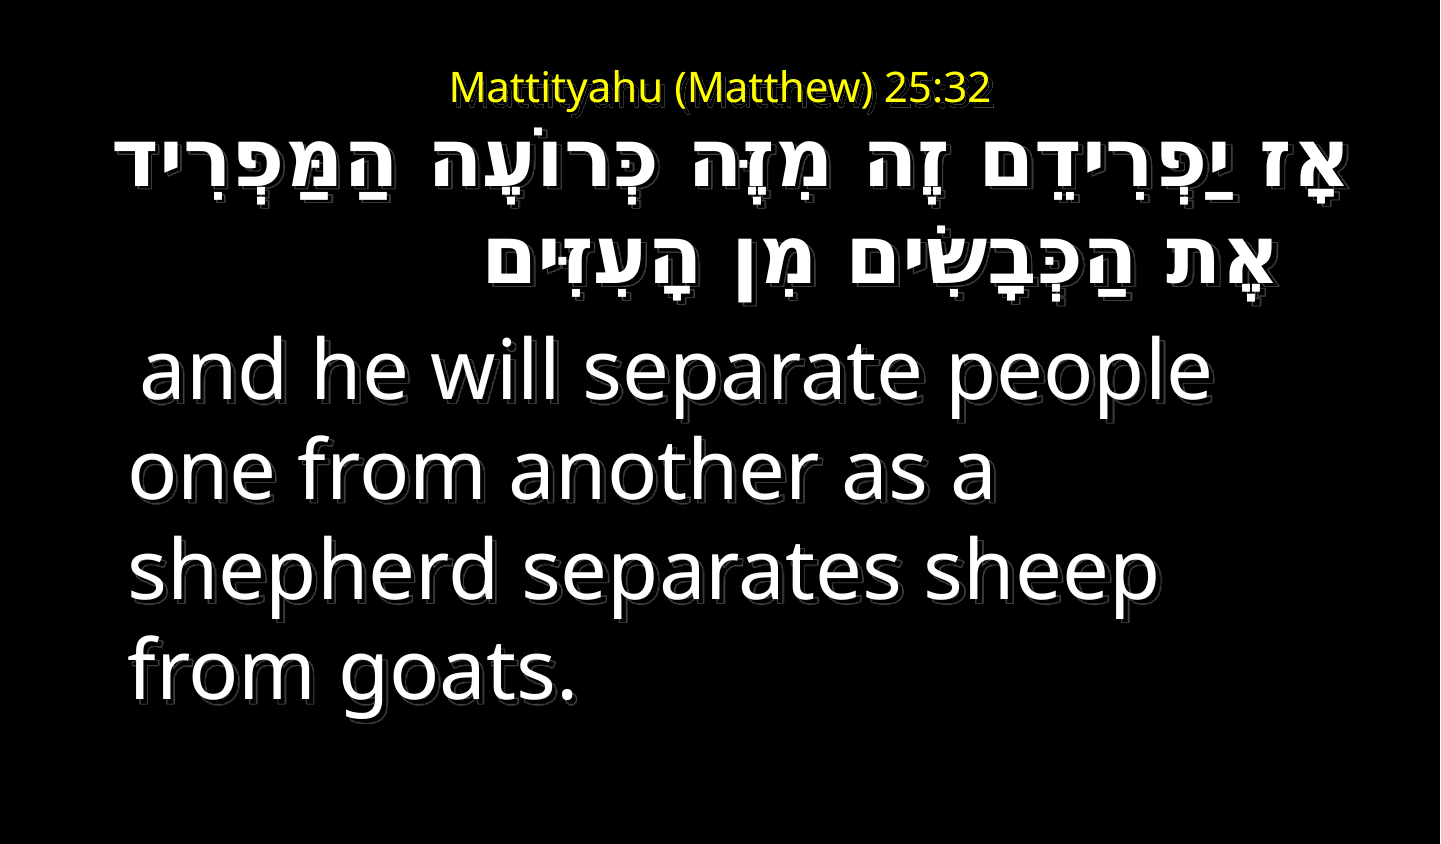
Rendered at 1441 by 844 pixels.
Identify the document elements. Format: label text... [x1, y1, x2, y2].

title Mattityahu (Matthew) 25:32 [153, 52, 1288, 120]
list אָז יַפְרִידֵם זֶה מִזֶּה כְּרוֹעֶה הַמַּפְרִיד אֶת הַכְּבָשִׂים מִן הָעִזִּים and he will separate people one from another as a shepherd separates sheep from goats. [71, 97, 1369, 827]
